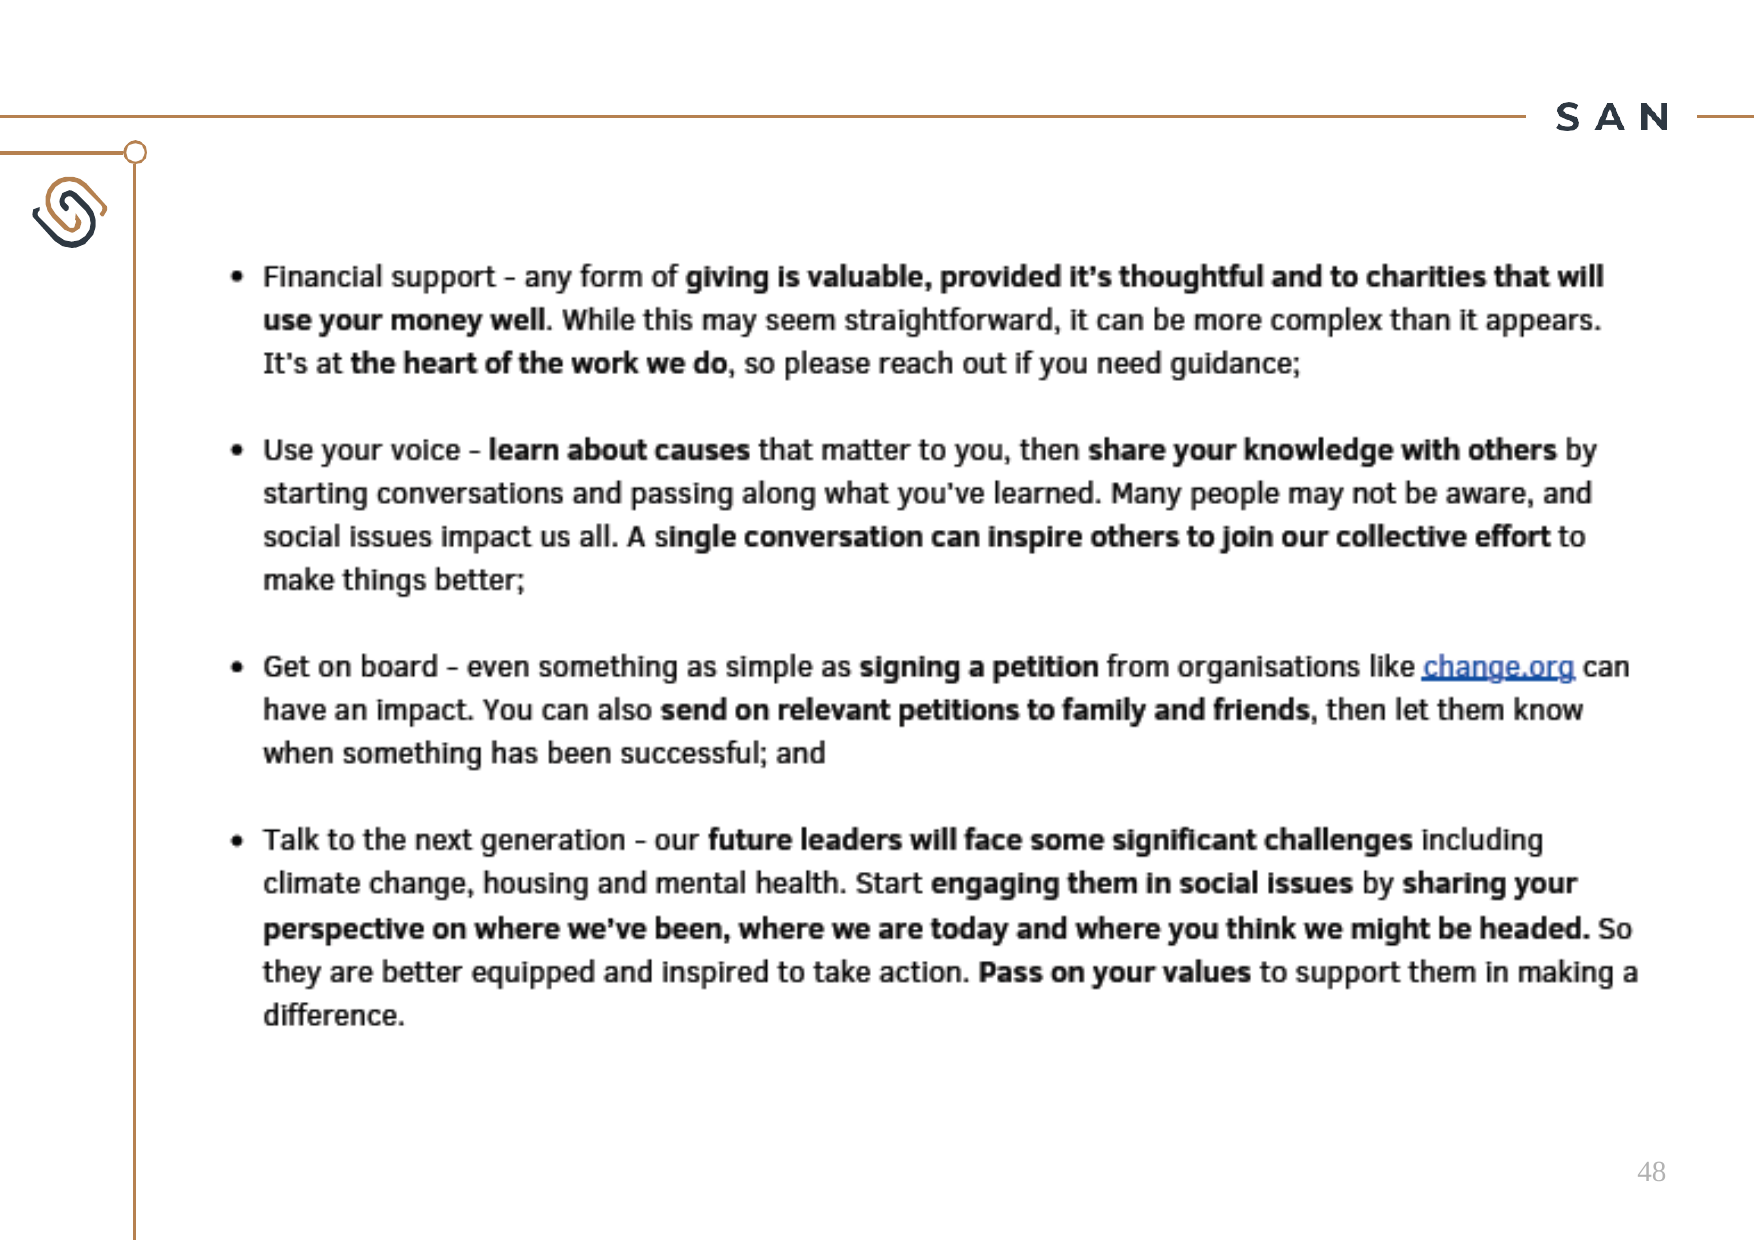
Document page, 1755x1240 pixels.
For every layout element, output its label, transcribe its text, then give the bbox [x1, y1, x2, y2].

slide_number 48 [1263, 1152, 1667, 1215]
picture [1556, 102, 1579, 131]
picture [1641, 103, 1667, 130]
picture [123, 140, 147, 164]
picture [183, 244, 1687, 1058]
picture [1594, 103, 1625, 130]
